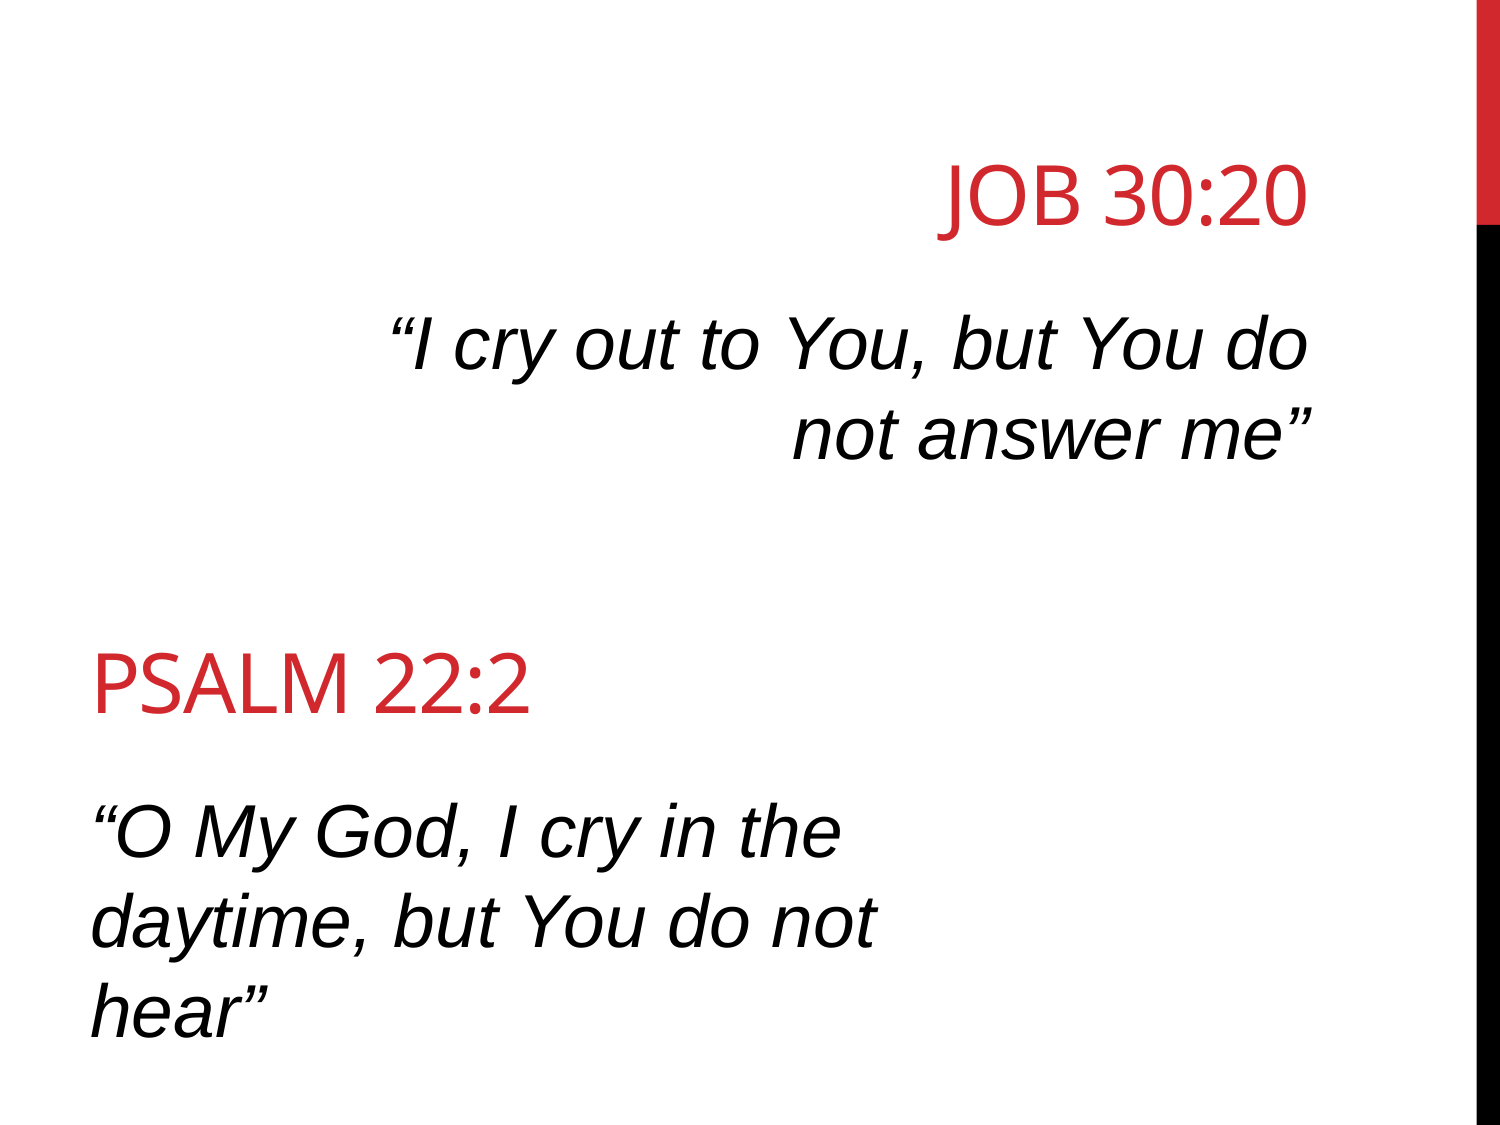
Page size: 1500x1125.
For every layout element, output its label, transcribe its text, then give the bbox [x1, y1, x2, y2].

list “I cry out to You, but You do not answer me” [287, 287, 1325, 512]
text_box Psalm 22:2 [75, 512, 1325, 738]
text_box “O My God, I cry in the daytime, but You do not hear” [75, 774, 1088, 1075]
title Job 30:20 [75, 25, 1325, 250]
